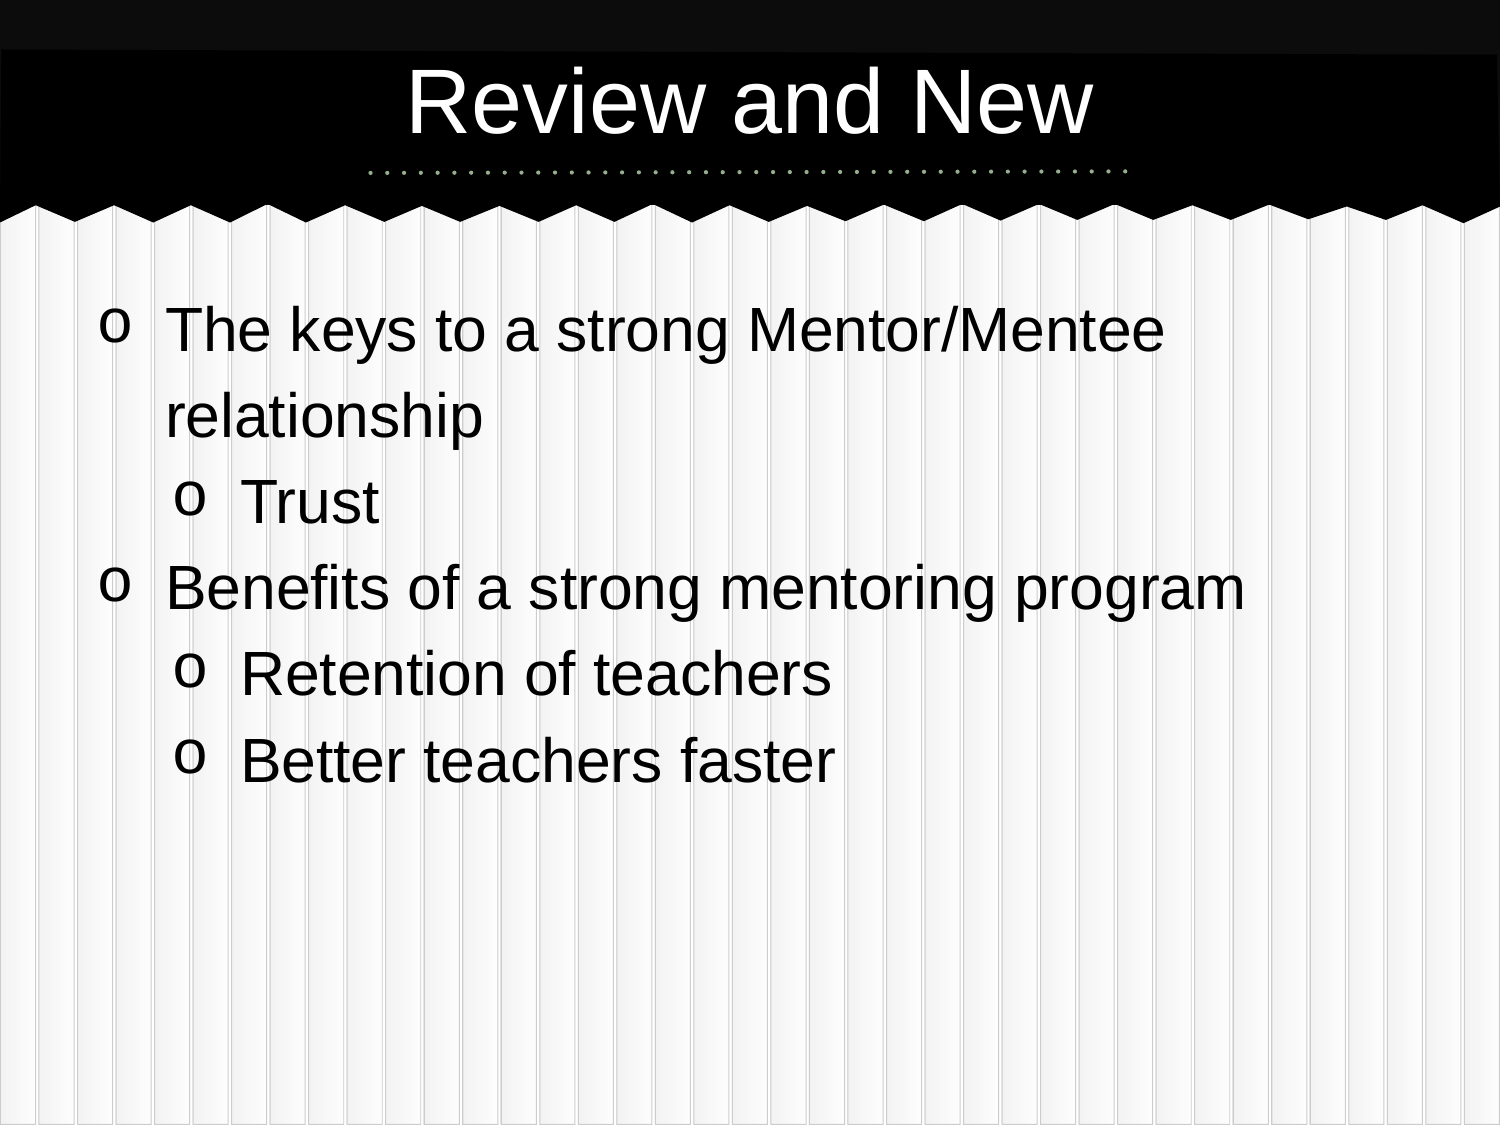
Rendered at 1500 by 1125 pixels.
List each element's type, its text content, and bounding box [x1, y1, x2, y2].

title Review and New [75, 2, 1425, 191]
list The keys to a strong Mentor/Mentee relationship Trust Benefits of a strong mentoring program Retention of teachers Better teachers faster [75, 262, 1425, 1057]
